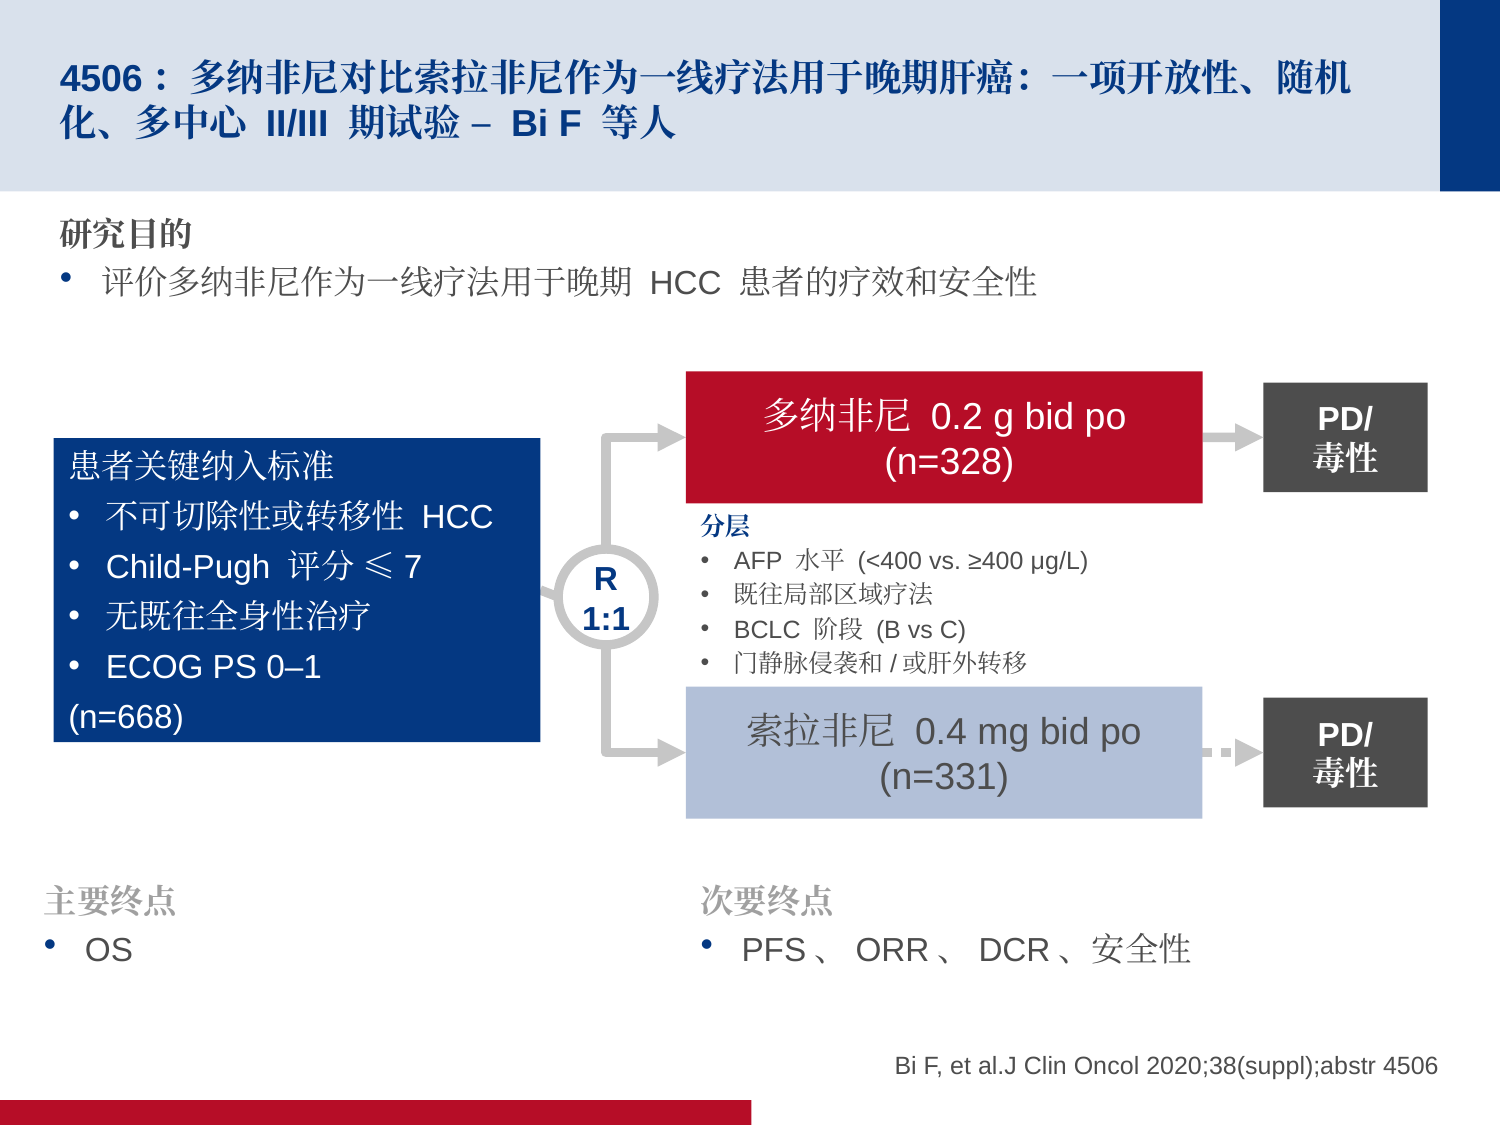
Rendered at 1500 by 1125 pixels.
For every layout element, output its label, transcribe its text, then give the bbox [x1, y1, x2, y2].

text_box 主要终点 OS [43, 872, 685, 974]
text_box 次要终点 PFS、ORR、DCR、安全性 [685, 872, 1424, 982]
text_box R 1:1 [558, 549, 654, 645]
text_box PD/ 毒性 [1263, 697, 1428, 808]
list 研究目的 评价多纳非尼作为一线疗法用于晚期 HCC 患者的疗效和安全性 [59, 543, 1441, 985]
text_box 分层 AFP 水平 (<400 vs. ≥400 μg/L) 既往局部区域疗法 BCLC 阶段 (B vs C) 门静脉侵袭和/或肝外转移 [685, 503, 1442, 650]
text_box 索拉非尼 0.4 mg bid po (n=331) [685, 686, 1203, 819]
list Bi F, et al.J Clin Oncol 2020;38(suppl);abstr 4506 [762, 999, 1441, 1080]
text_box 患者关键纳入标准 不可切除性或转移性 HCC Child-Pugh 评分 ≤7 无既往全身性治疗 ECOG PS 0–1 (n=668) [53, 438, 541, 743]
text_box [589, 453, 702, 534]
list 研究目的 评价多纳非尼作为一线疗法用于晚期 HCC 患者的疗效和安全性 [59, 205, 1441, 591]
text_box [591, 658, 701, 739]
text_box 多纳非尼 0.2 g bid po (n=328) [685, 371, 1203, 503]
title 4506：多纳非尼对比索拉非尼作为一线疗法用于晚期肝癌：一项开放性、随机化、多中心 II/III 期试验 – Bi F 等人 [59, 29, 1412, 162]
text_box PD/ 毒性 [1263, 382, 1428, 493]
